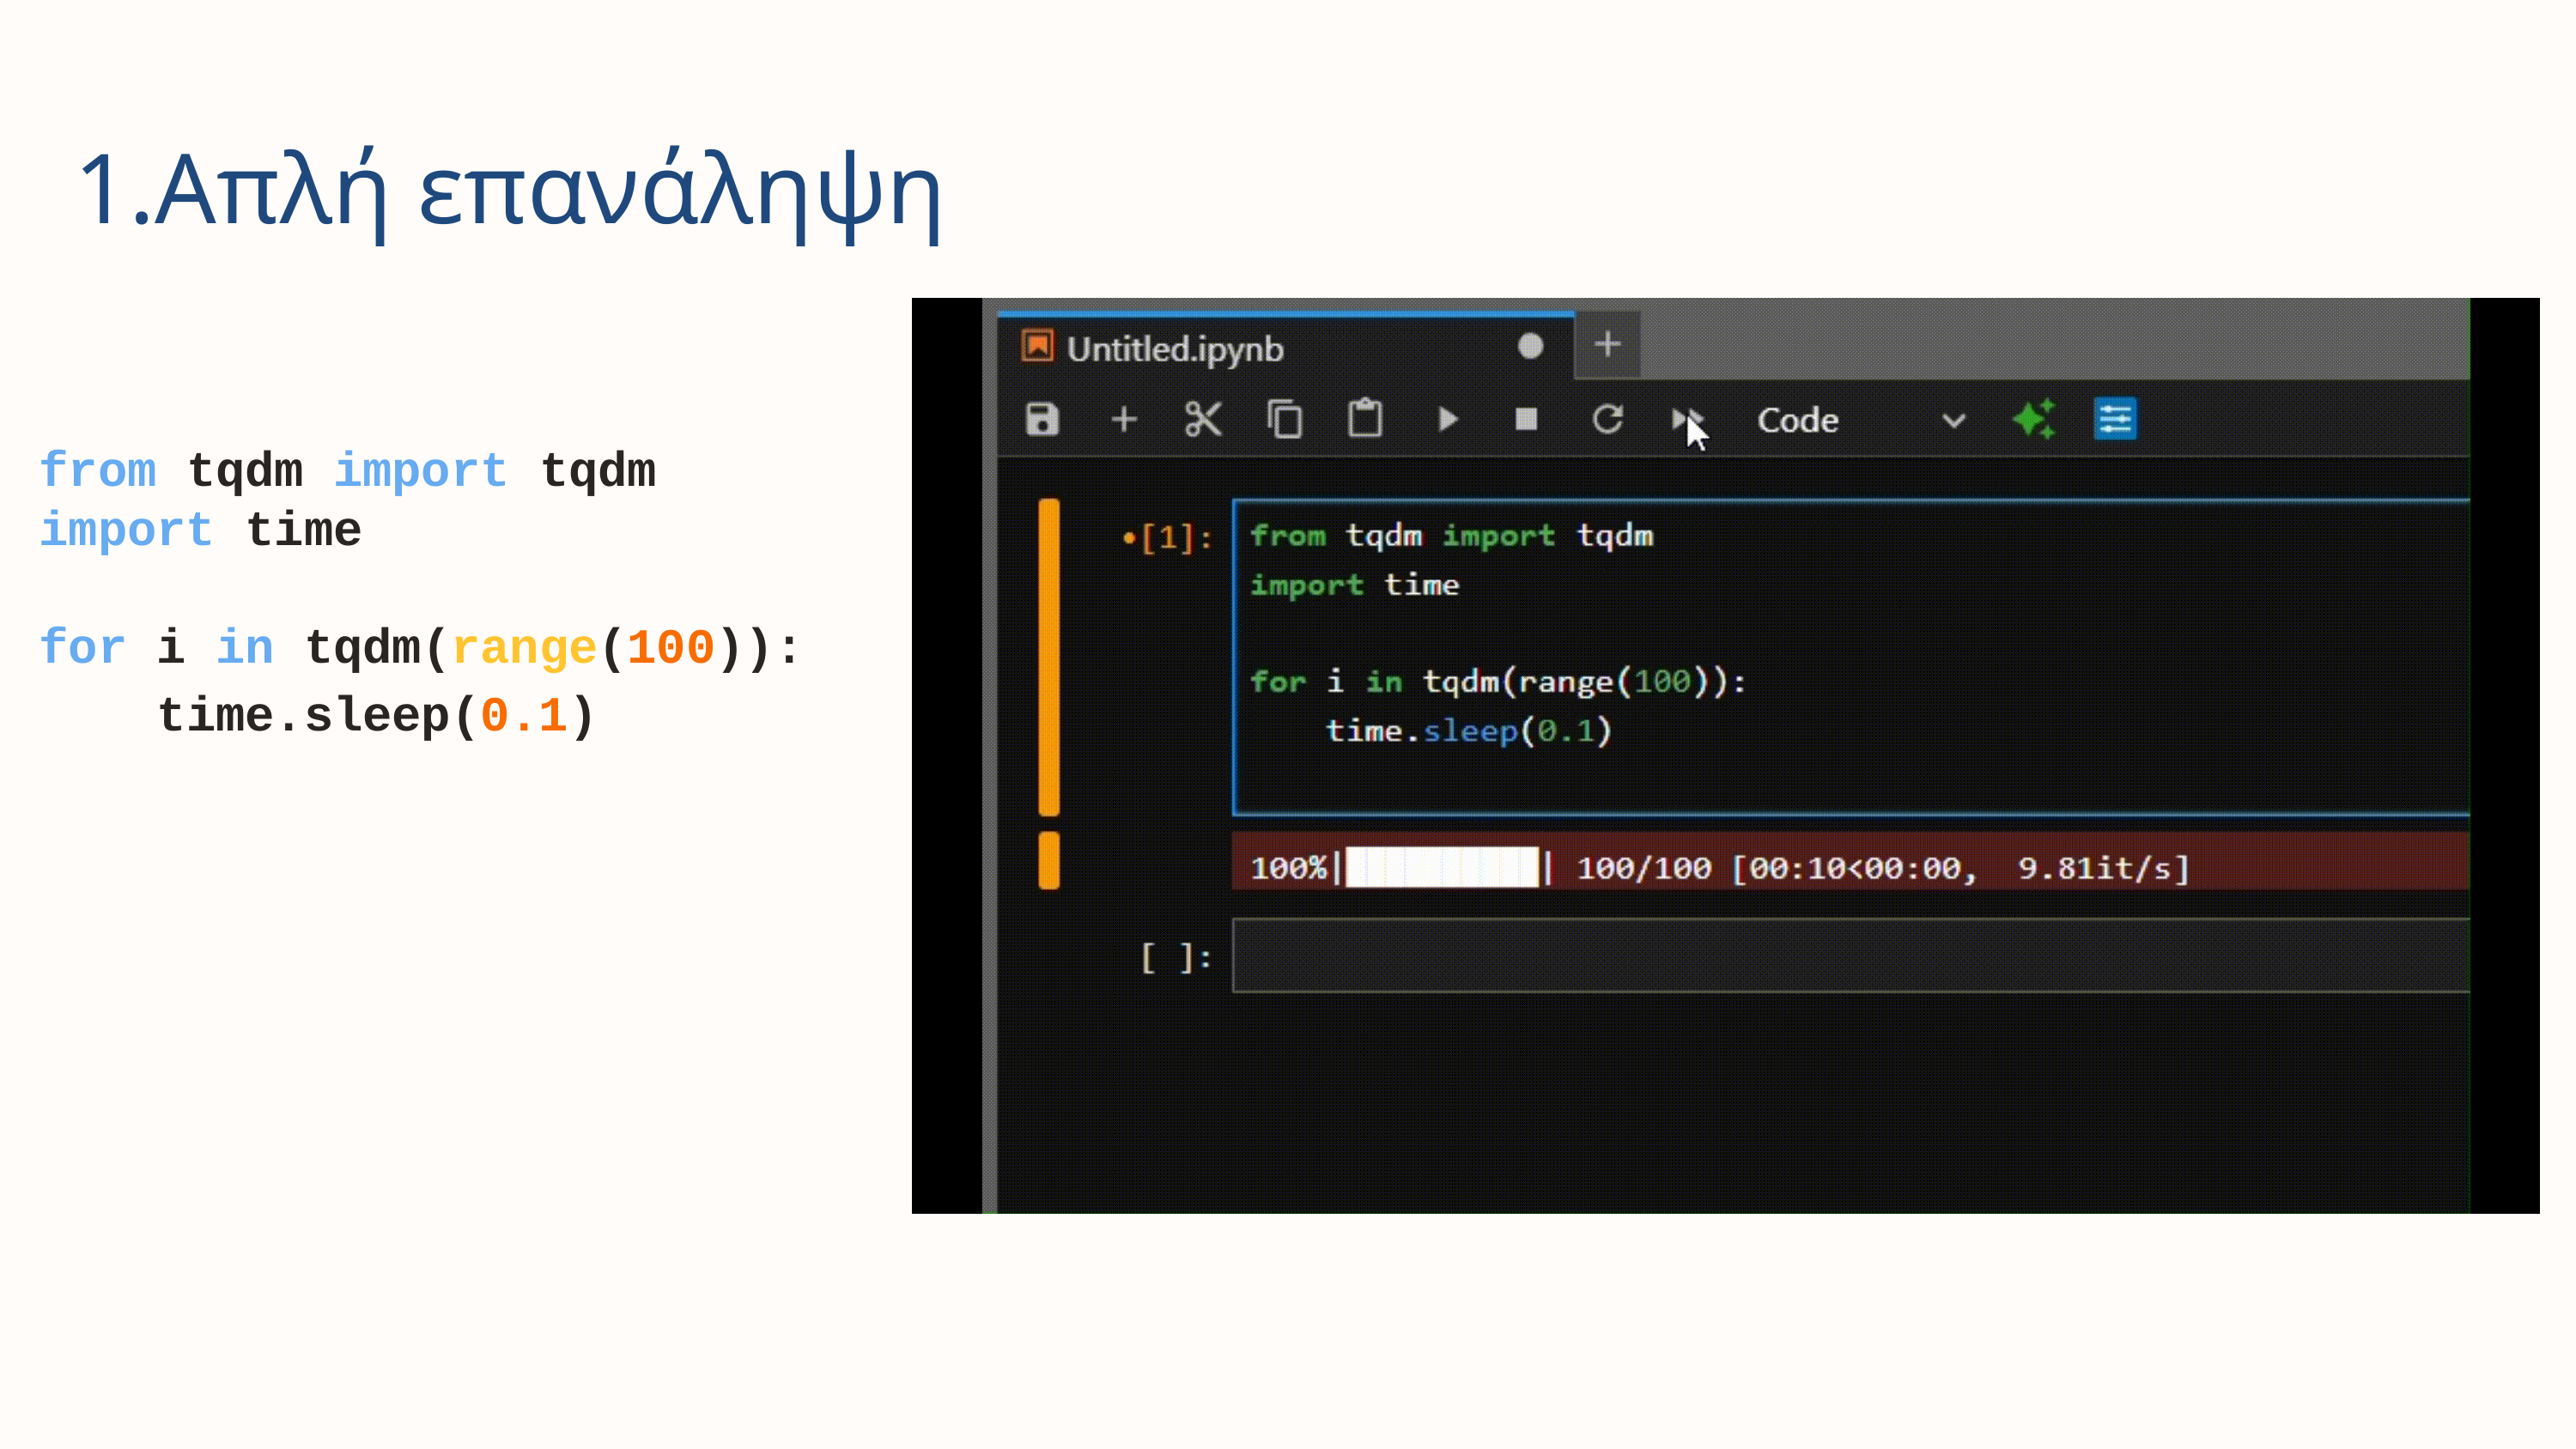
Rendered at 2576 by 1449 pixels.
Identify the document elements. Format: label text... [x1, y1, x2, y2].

text_box from tqdm import tqdm import time for i in tqdm(range(100)): time.sleep(0.1) [26, 424, 835, 822]
text_box Απλή επανάληψη [61, 113, 1724, 256]
picture [912, 298, 2540, 1214]
